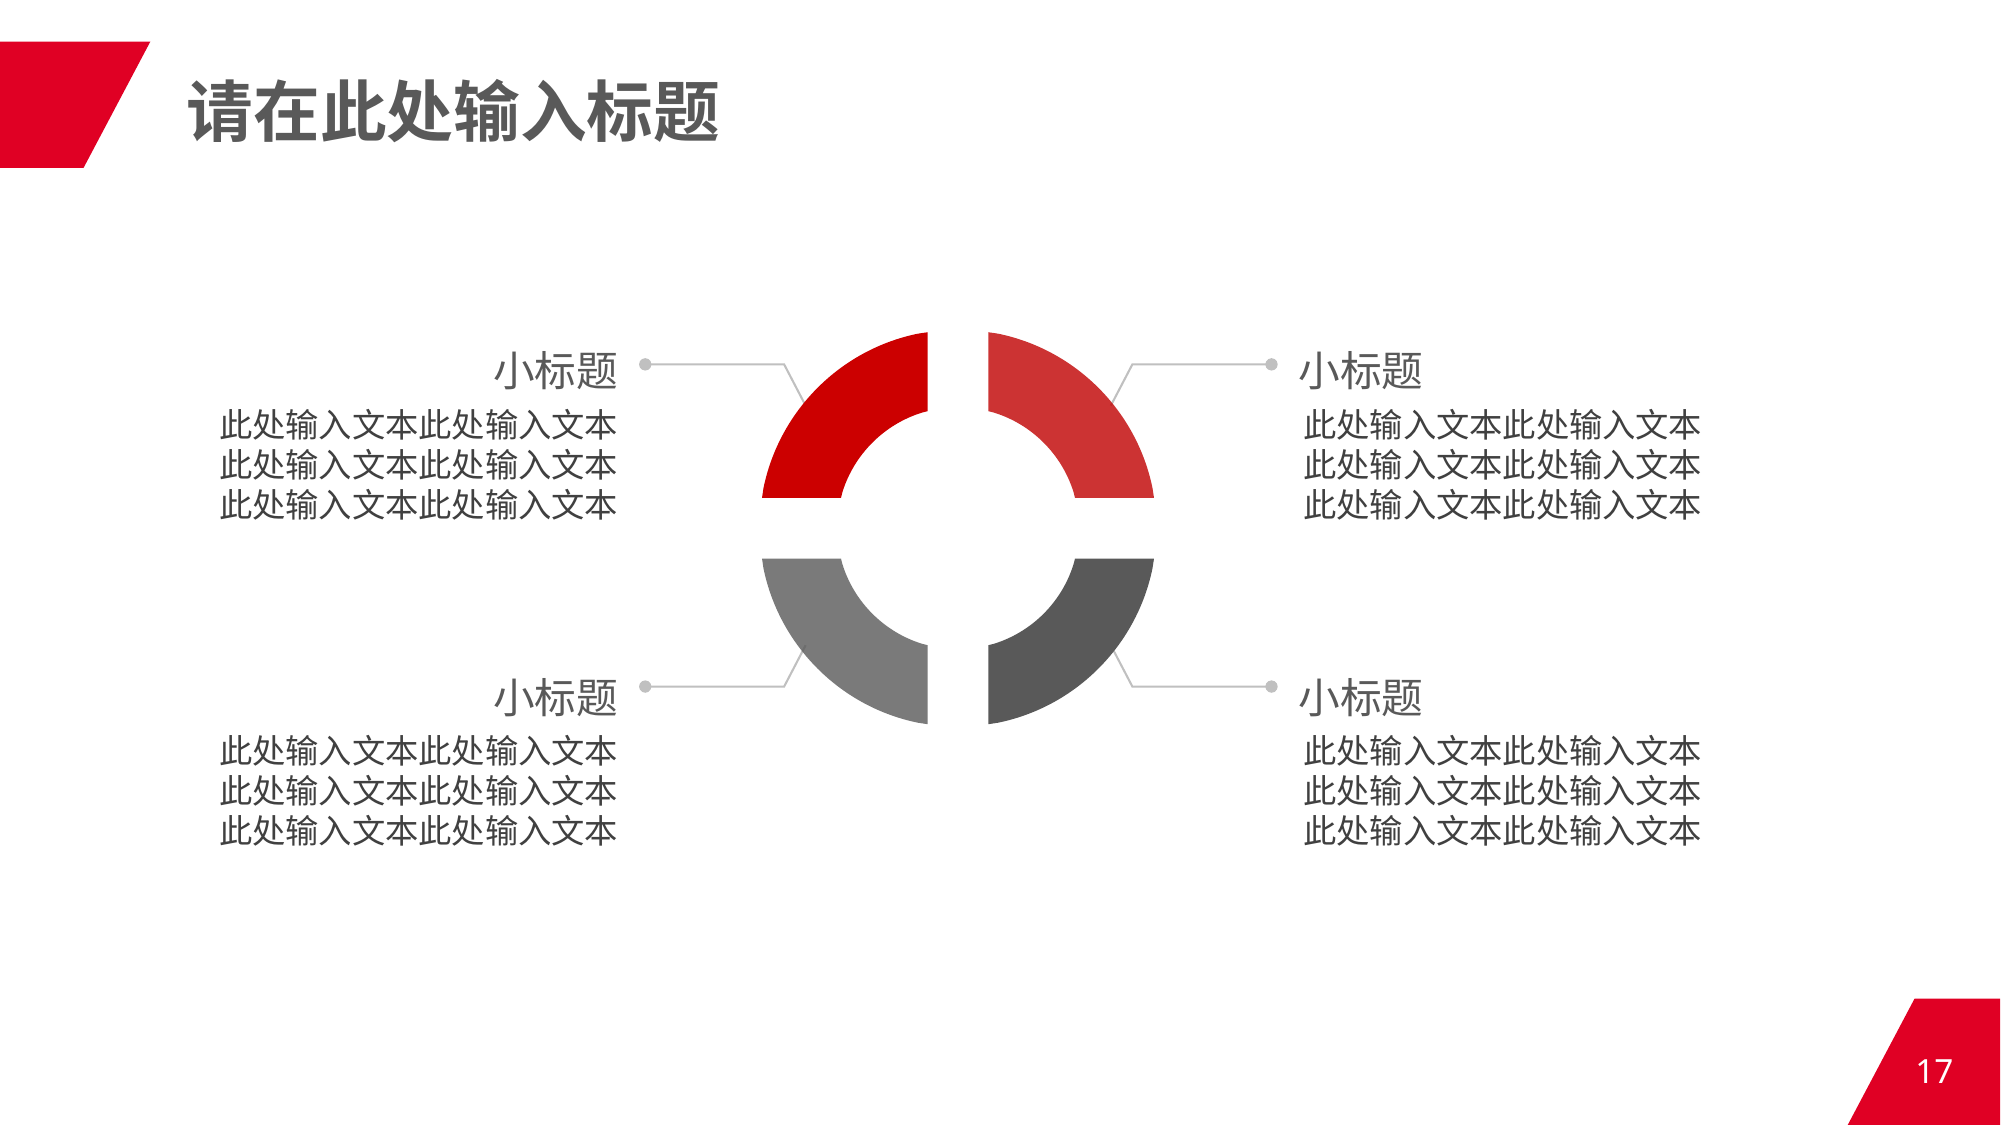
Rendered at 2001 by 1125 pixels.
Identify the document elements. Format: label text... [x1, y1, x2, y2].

text_box 小标题 [237, 599, 619, 722]
text_box 小标题 [1298, 599, 1679, 722]
text_box [760, 557, 929, 726]
text_box 此处输入文本此处输入文本此处输入文本此处输入文本此处输入文本此处输入文本 [1298, 404, 1703, 595]
text_box [639, 358, 804, 405]
text_box [987, 557, 1156, 726]
text_box [1112, 358, 1278, 405]
text_box 此处输入文本此处输入文本此处输入文本此处输入文本此处输入文本此处输入文本 [1298, 730, 1703, 922]
text_box [987, 331, 1156, 499]
text_box 此处输入文本此处输入文本此处输入文本此处输入文本此处输入文本此处输入文本 [202, 404, 619, 595]
slide_number 17 [1518, 1042, 1969, 1103]
text_box 小标题 [237, 272, 619, 396]
text_box [1114, 647, 1278, 693]
text_box 小标题 [1298, 272, 1679, 396]
text_box 请在此处输入标题 [171, 61, 736, 157]
text_box [639, 647, 803, 693]
text_box 此处输入文本此处输入文本此处输入文本此处输入文本此处输入文本此处输入文本 [217, 730, 619, 922]
text_box [760, 331, 929, 499]
